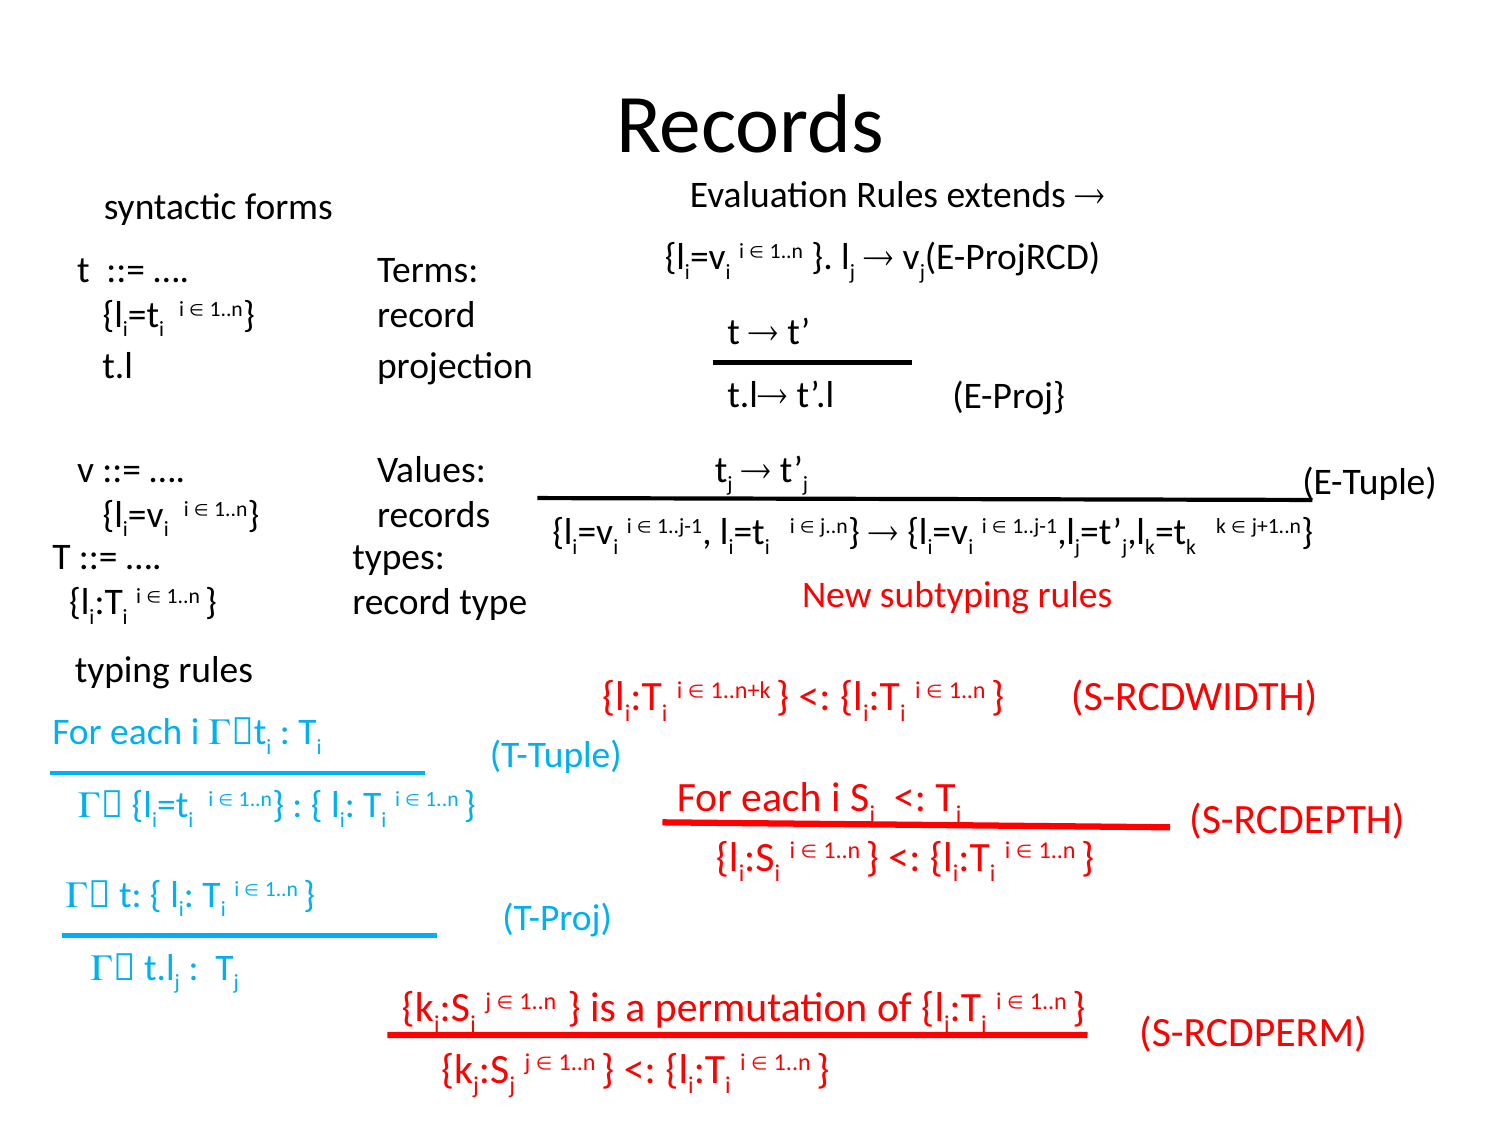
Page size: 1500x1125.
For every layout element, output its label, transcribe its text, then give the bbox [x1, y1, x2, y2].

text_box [386, 972, 1438, 1101]
text_box T ::= …. types: {li:Ti i  1..n } record type [37, 524, 650, 636]
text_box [37, 699, 651, 834]
text_box typing rules [59, 637, 269, 698]
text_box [537, 437, 1488, 561]
text_box Evaluation Rules extends  [674, 162, 1288, 223]
text_box {li=vi i  1..n }. lj  vj(E-ProjRCD) [649, 224, 1188, 291]
text_box {li:Ti i  1..n+k } <: {li:Ti i  1..n } (S-RCDWIDTH) [587, 661, 1500, 734]
title Records [75, 24, 1425, 213]
text_box syntactic forms [88, 174, 349, 235]
text_box t ::= …. Terms: {li=ti i  1..n} record t.l projection [62, 237, 675, 394]
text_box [661, 762, 1488, 888]
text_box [712, 299, 1101, 427]
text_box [49, 862, 676, 997]
text_box v ::= …. Values: {li=vi i  1..n} records [62, 437, 535, 524]
text_box New subtyping rules [787, 569, 1128, 623]
